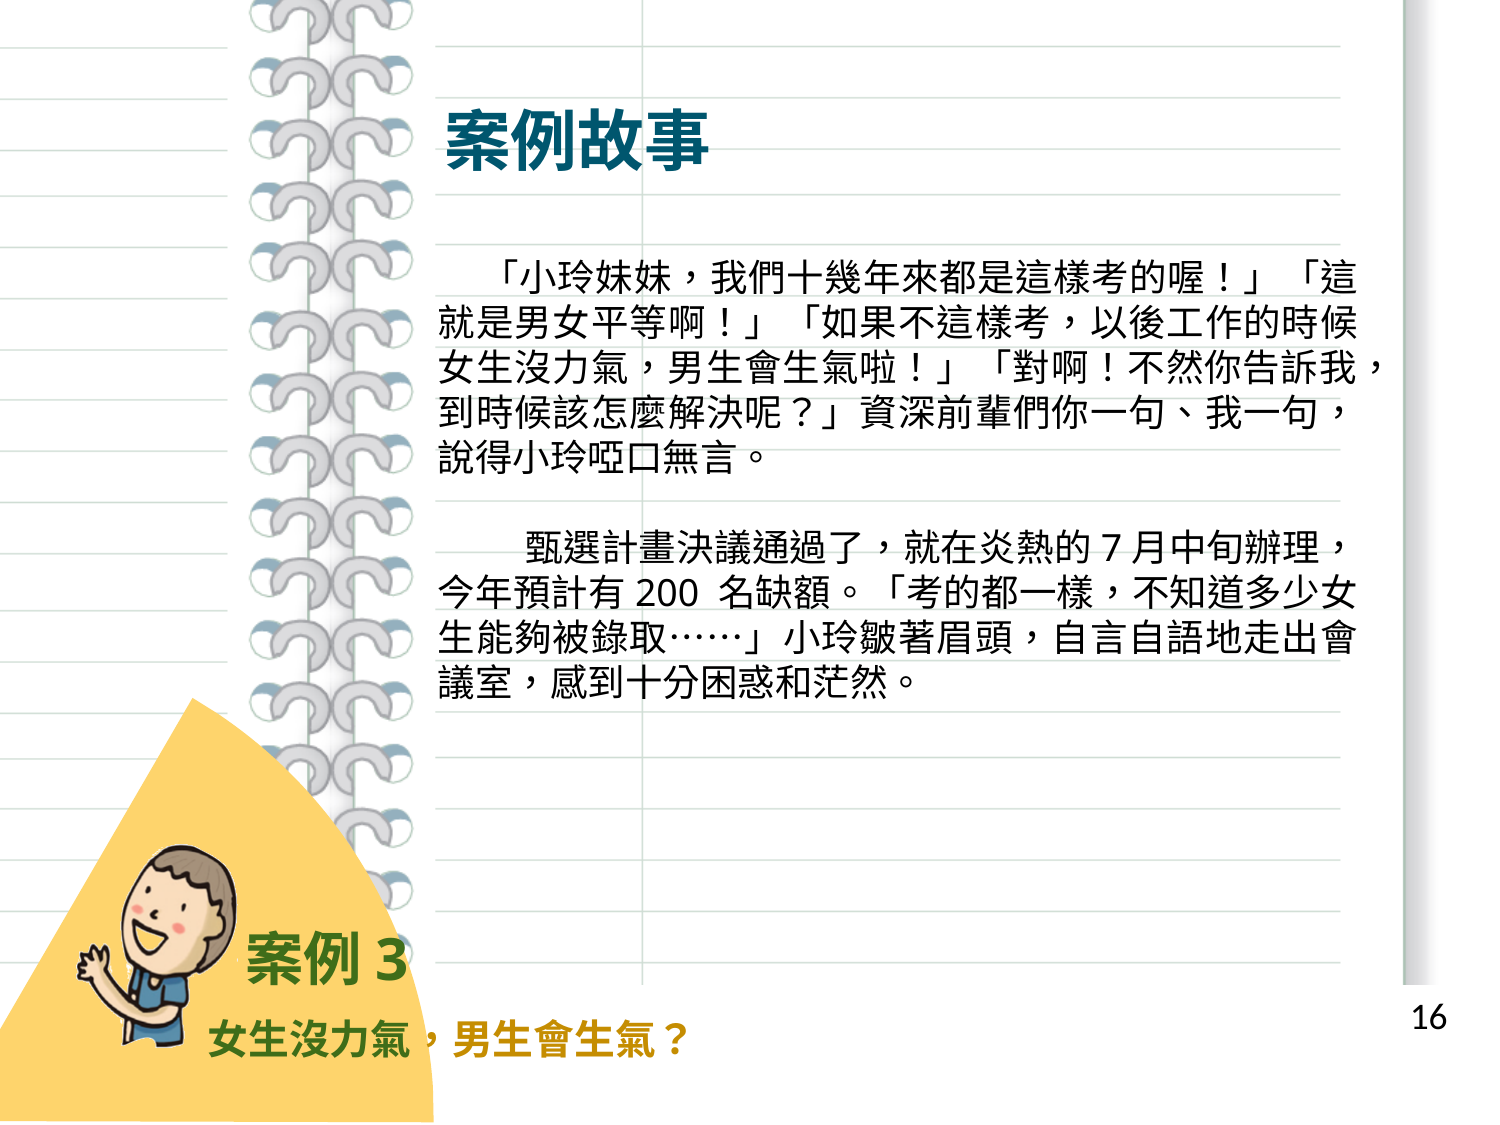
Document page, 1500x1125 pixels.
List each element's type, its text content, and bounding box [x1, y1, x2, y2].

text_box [0, 770, 1129, 1125]
text_box 16 [1395, 994, 1463, 1045]
picture [0, 0, 1473, 985]
